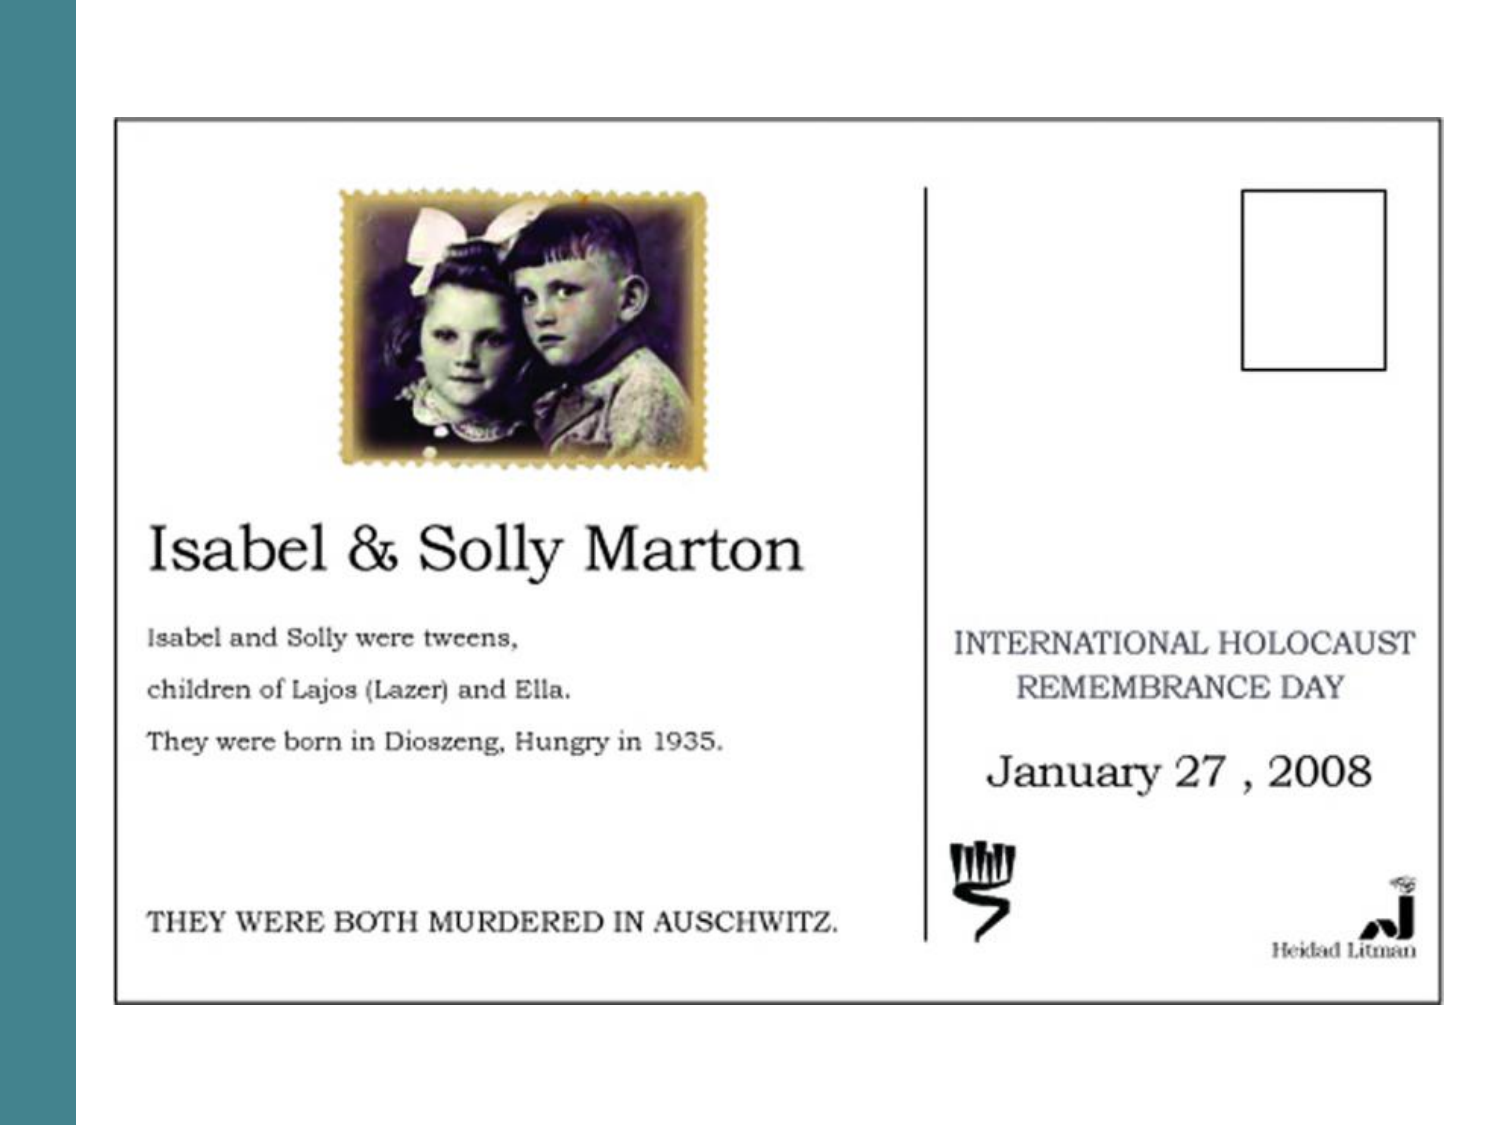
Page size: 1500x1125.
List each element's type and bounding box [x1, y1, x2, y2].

list [112, 117, 1444, 1005]
